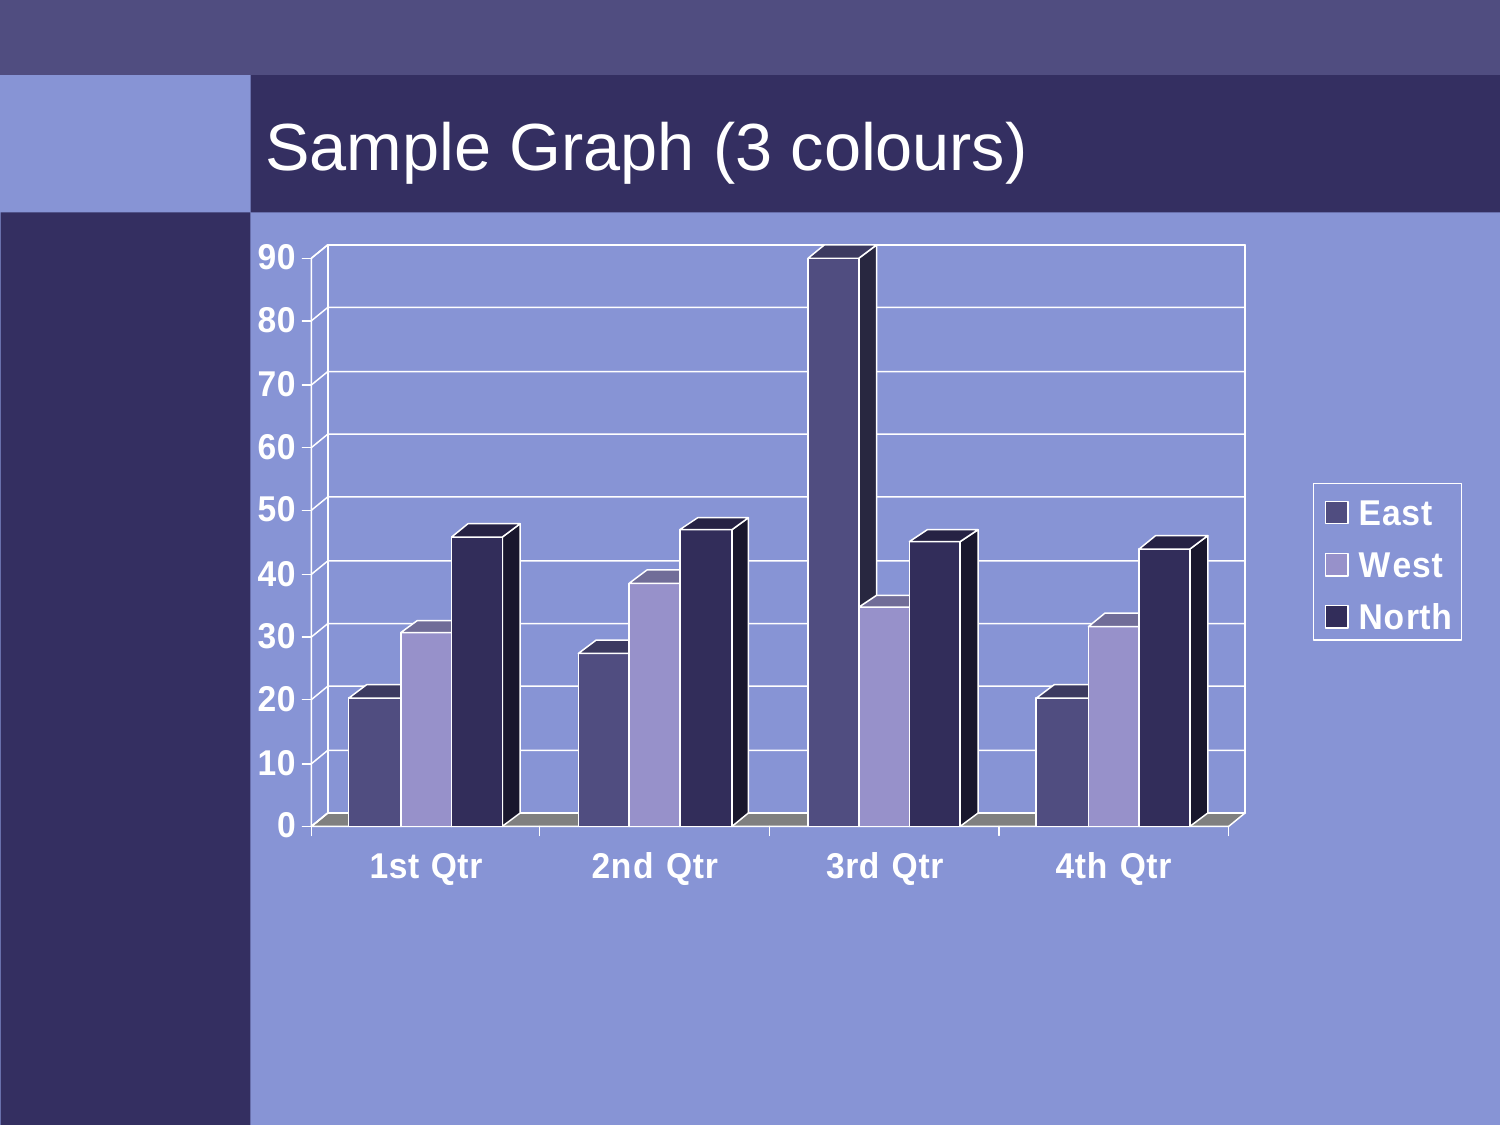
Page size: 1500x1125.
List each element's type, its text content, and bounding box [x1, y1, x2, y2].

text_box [177, 201, 1477, 924]
title Sample Graph (3 colours) [250, 75, 1500, 213]
